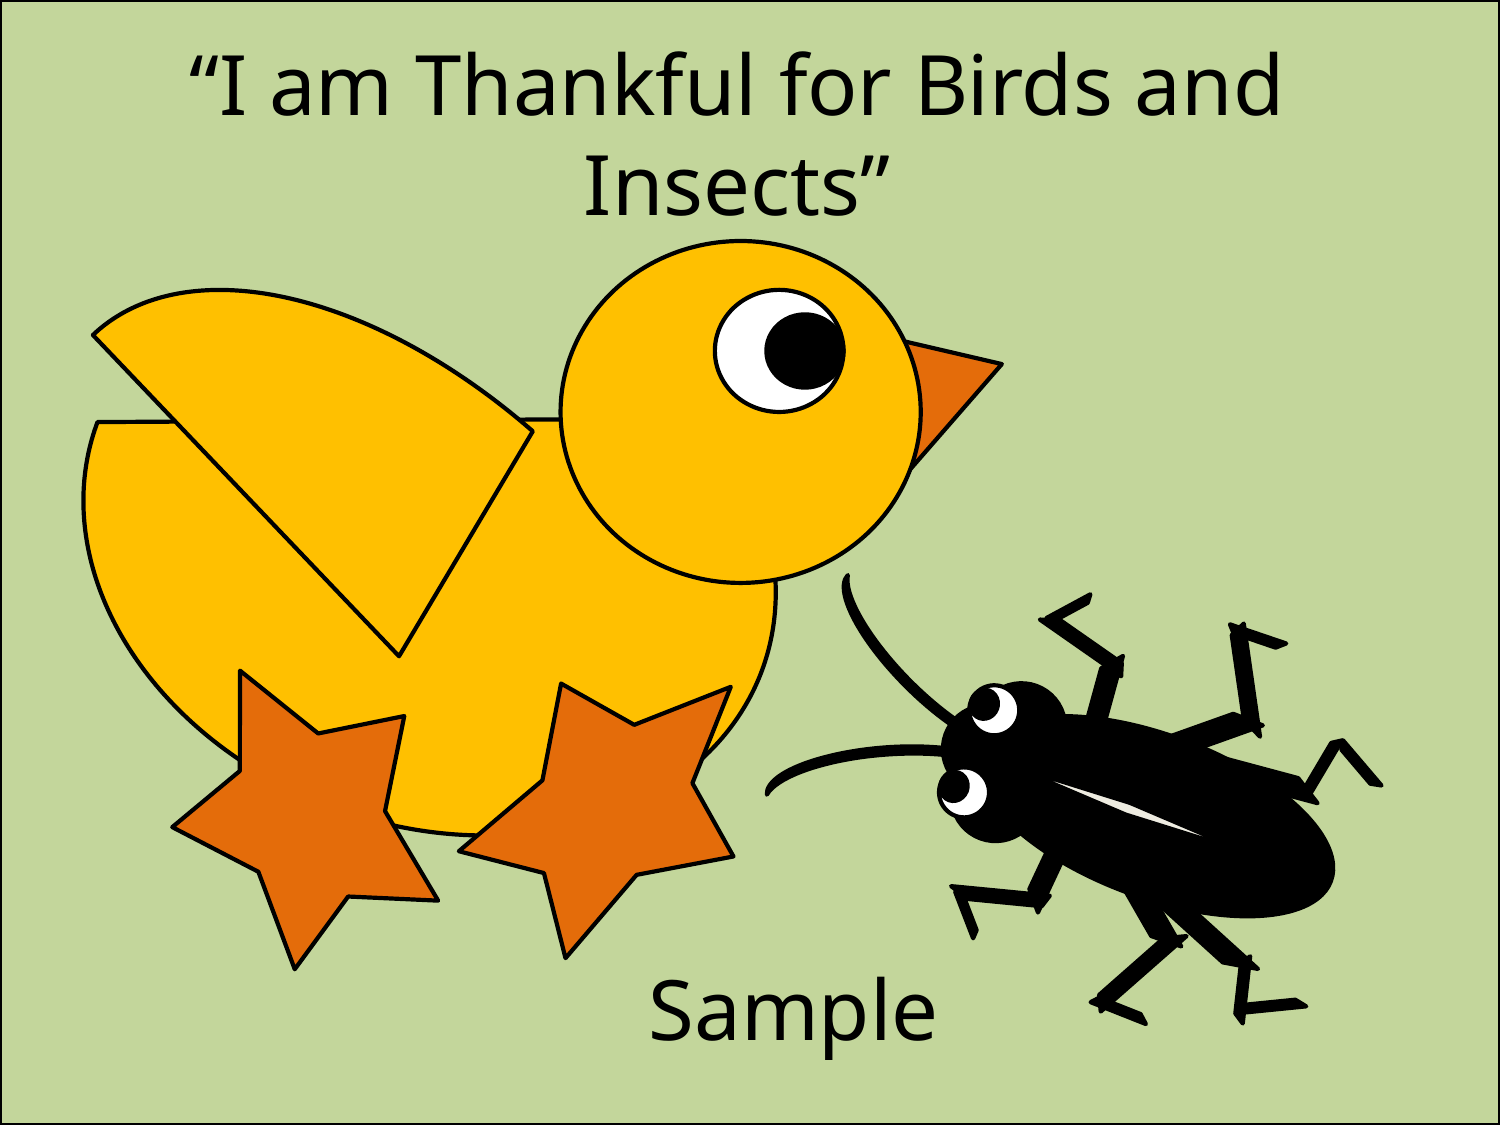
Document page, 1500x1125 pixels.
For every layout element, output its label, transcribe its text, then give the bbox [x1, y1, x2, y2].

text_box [74, 212, 951, 1101]
text_box [0, 0, 1500, 1125]
text_box Sample [1266, 950, 1475, 1065]
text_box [883, 479, 1261, 1082]
text_box “I am Thankful for Birds and Insects” [99, 24, 1375, 240]
